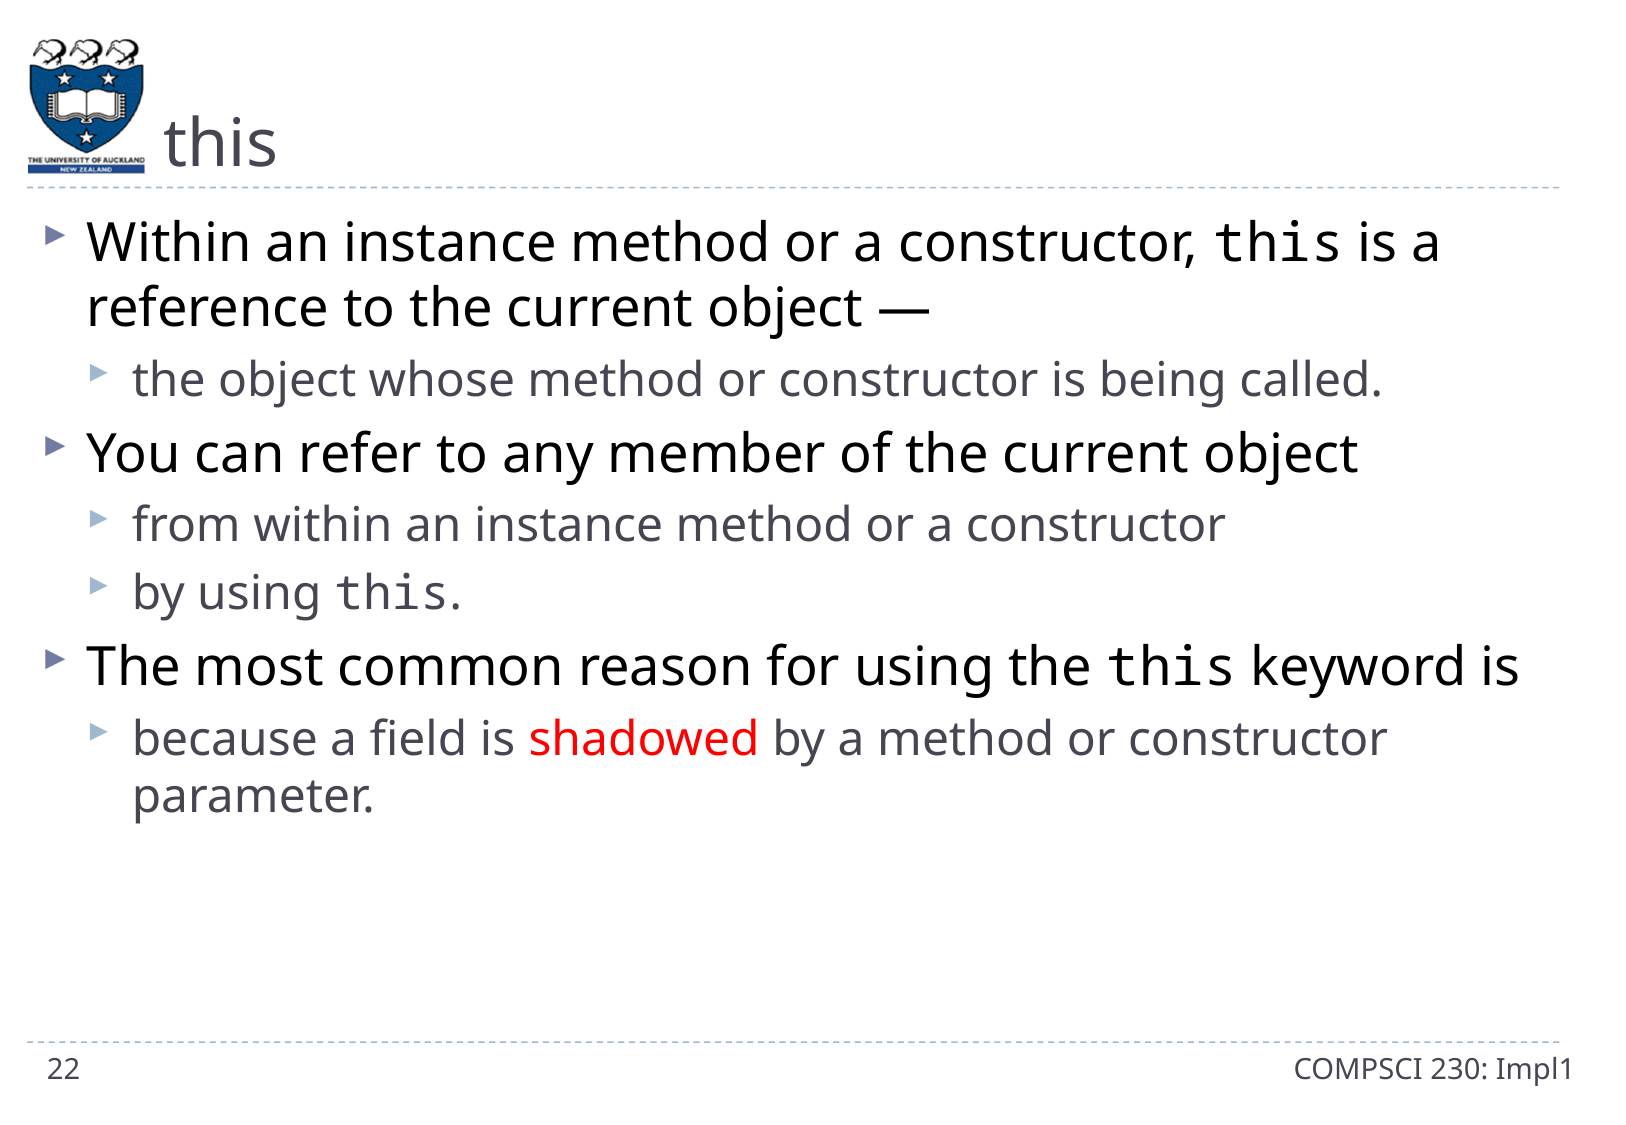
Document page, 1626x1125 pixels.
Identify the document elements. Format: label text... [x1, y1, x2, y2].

slide_number COMPSCI 230: Impl1 [1183, 1042, 1591, 1103]
list Within an instance method or a constructor, this is a reference to the current object — the object whose method or constructor is being called. You can refer to any member of the current object from within an instance method or a constructor by using this. The most common reason for using the this keyword is because a field is shadowed by a method or constructor parameter. [27, 200, 1585, 1038]
title this [148, 24, 1582, 188]
picture [27, 37, 146, 175]
slide_number 22 [32, 1042, 385, 1103]
